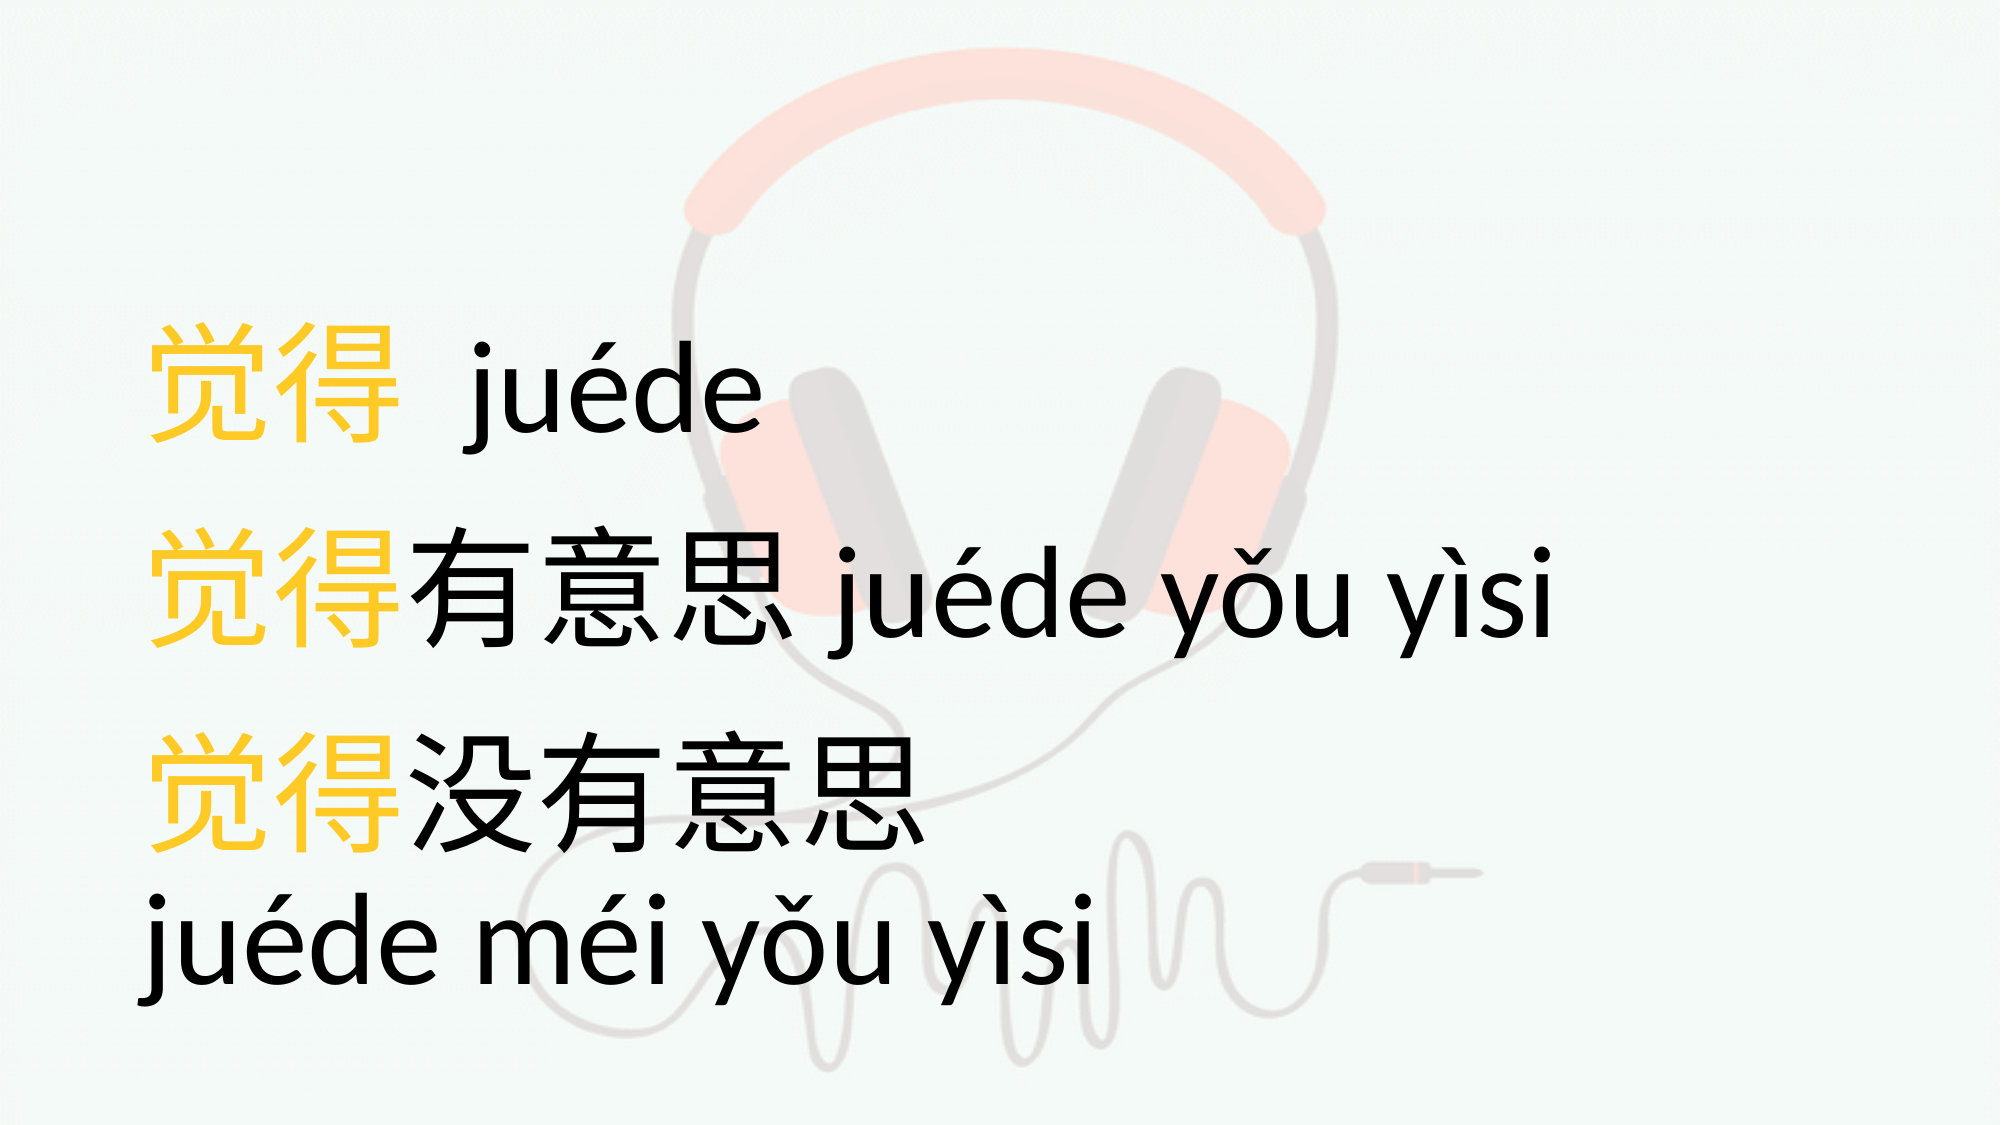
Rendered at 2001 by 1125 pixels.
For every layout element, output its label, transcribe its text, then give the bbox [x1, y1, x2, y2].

list 觉得 juéde 觉得有意思juéde yǒu yìsi 觉得没有意思 juéde méi yǒu yìsi [126, 311, 1873, 1030]
